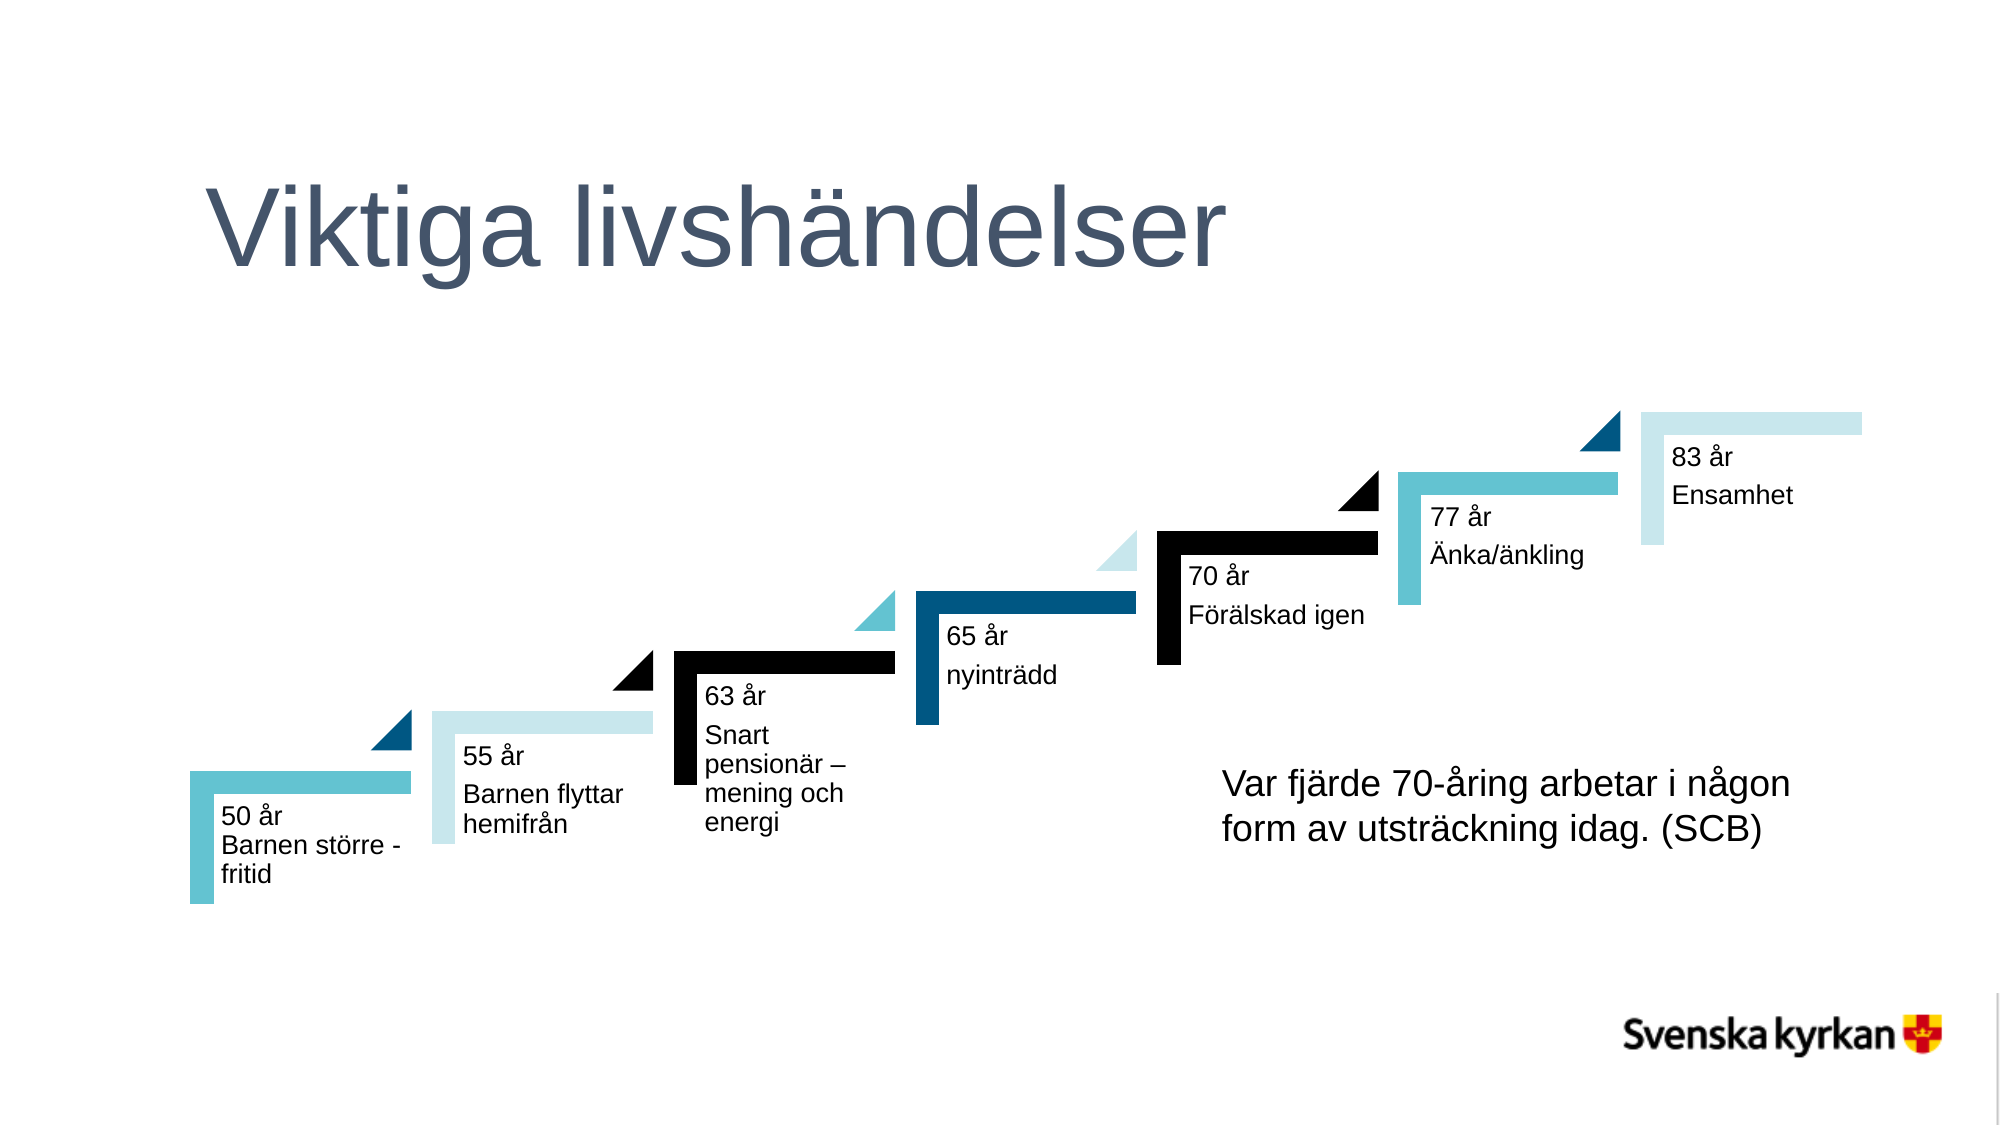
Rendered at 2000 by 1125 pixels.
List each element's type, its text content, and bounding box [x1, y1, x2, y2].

picture [1596, 993, 2000, 1125]
title Viktiga livshändelser [190, 141, 1862, 328]
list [190, 385, 1862, 994]
